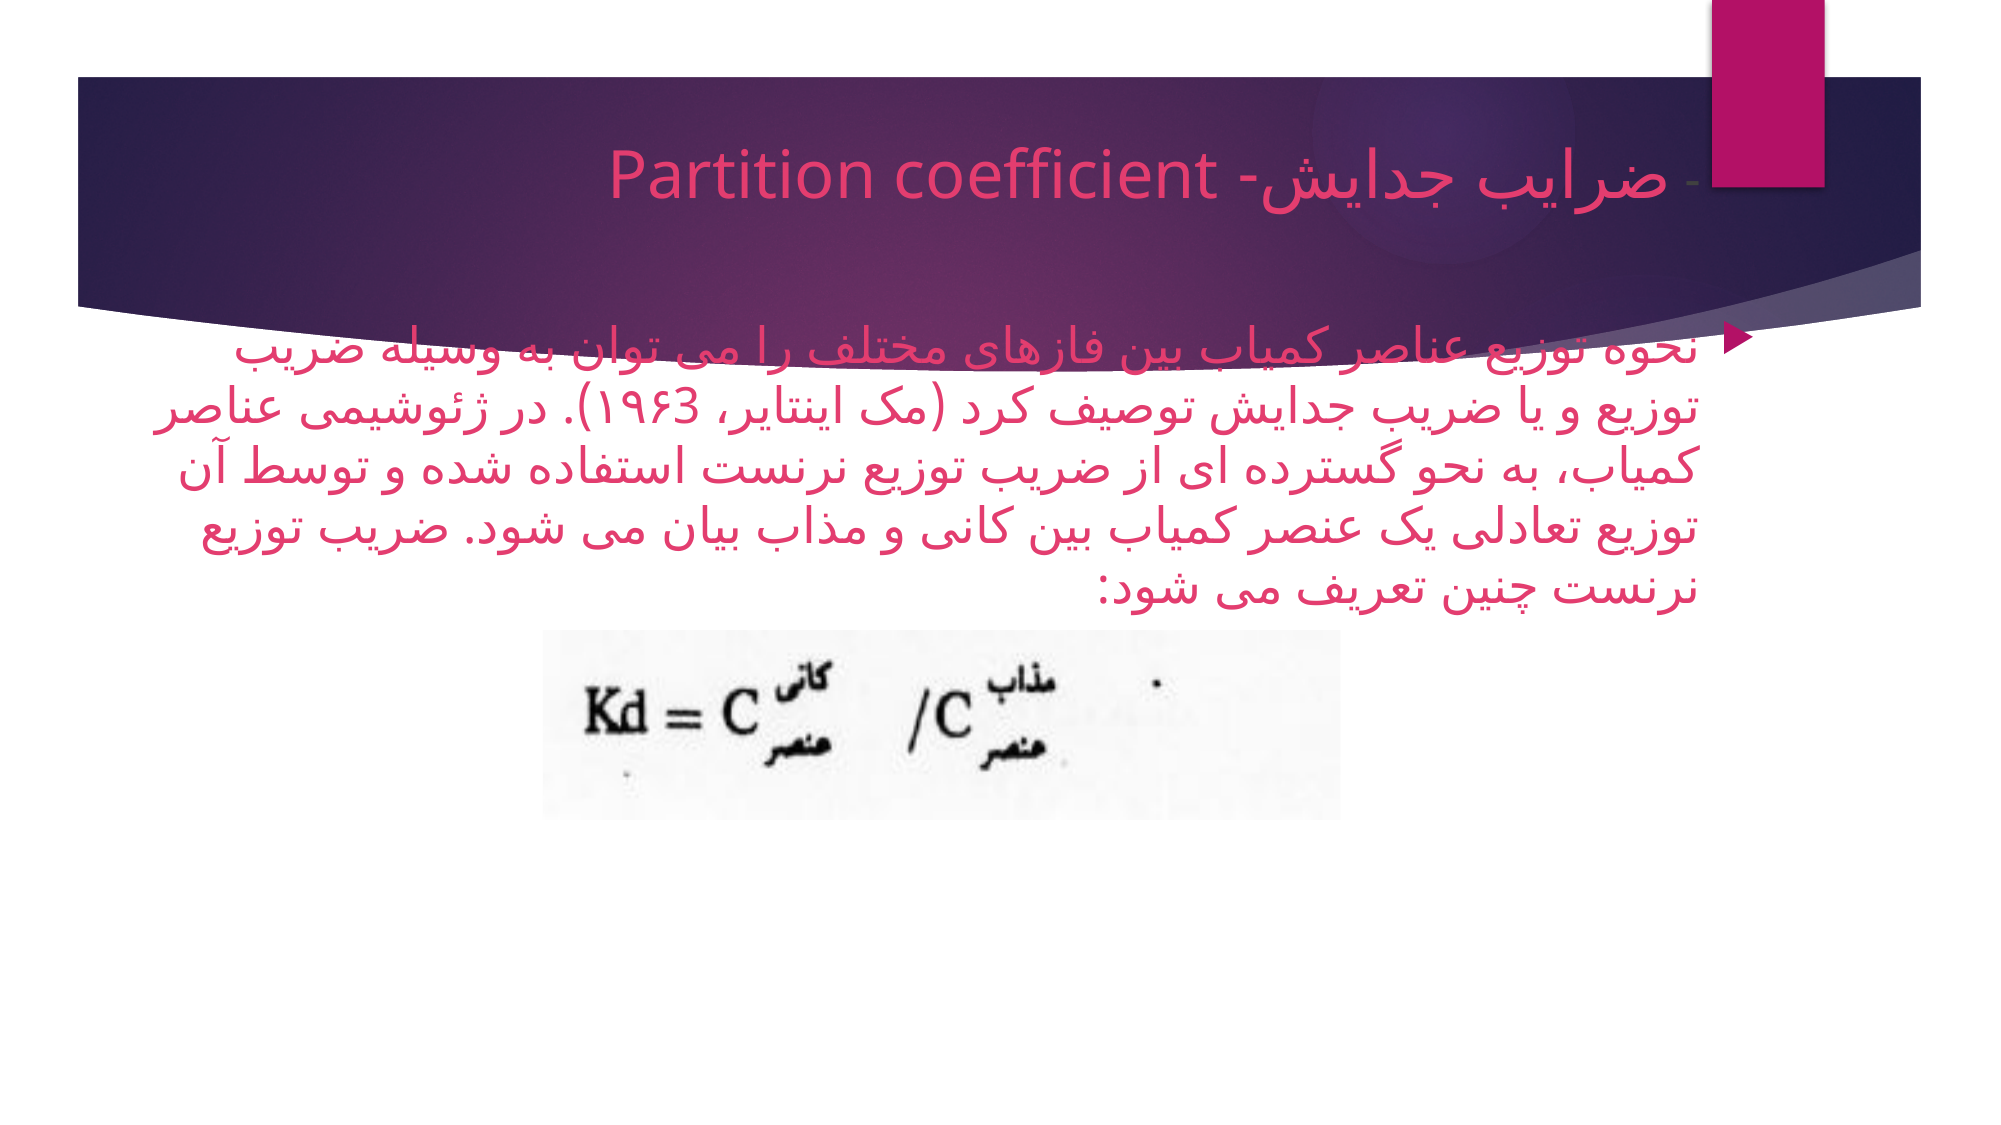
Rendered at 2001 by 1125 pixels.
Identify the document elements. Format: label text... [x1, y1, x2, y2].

list - ضرایب جدایش- Partition coefficient نحوه توزیع عناصر کمیاب بین فازهای مختلف را می توان به وسیله ضريب توزیع و یا ضریب جدایش توصیف کرد (مک اینتایر، ۱۹۶3). در ژئوشیمی عناصر کمیاب، به نحو گسترده ای از ضریب توزیع نرنست استفاده شده و توسط آن توزیع تعادلی یک عنصر کمیاب بین کانی و مذاب بیان می شود. ضریب توزیع نرنست چنین تعریف می شود: [112, 124, 1773, 978]
picture [542, 630, 1341, 859]
